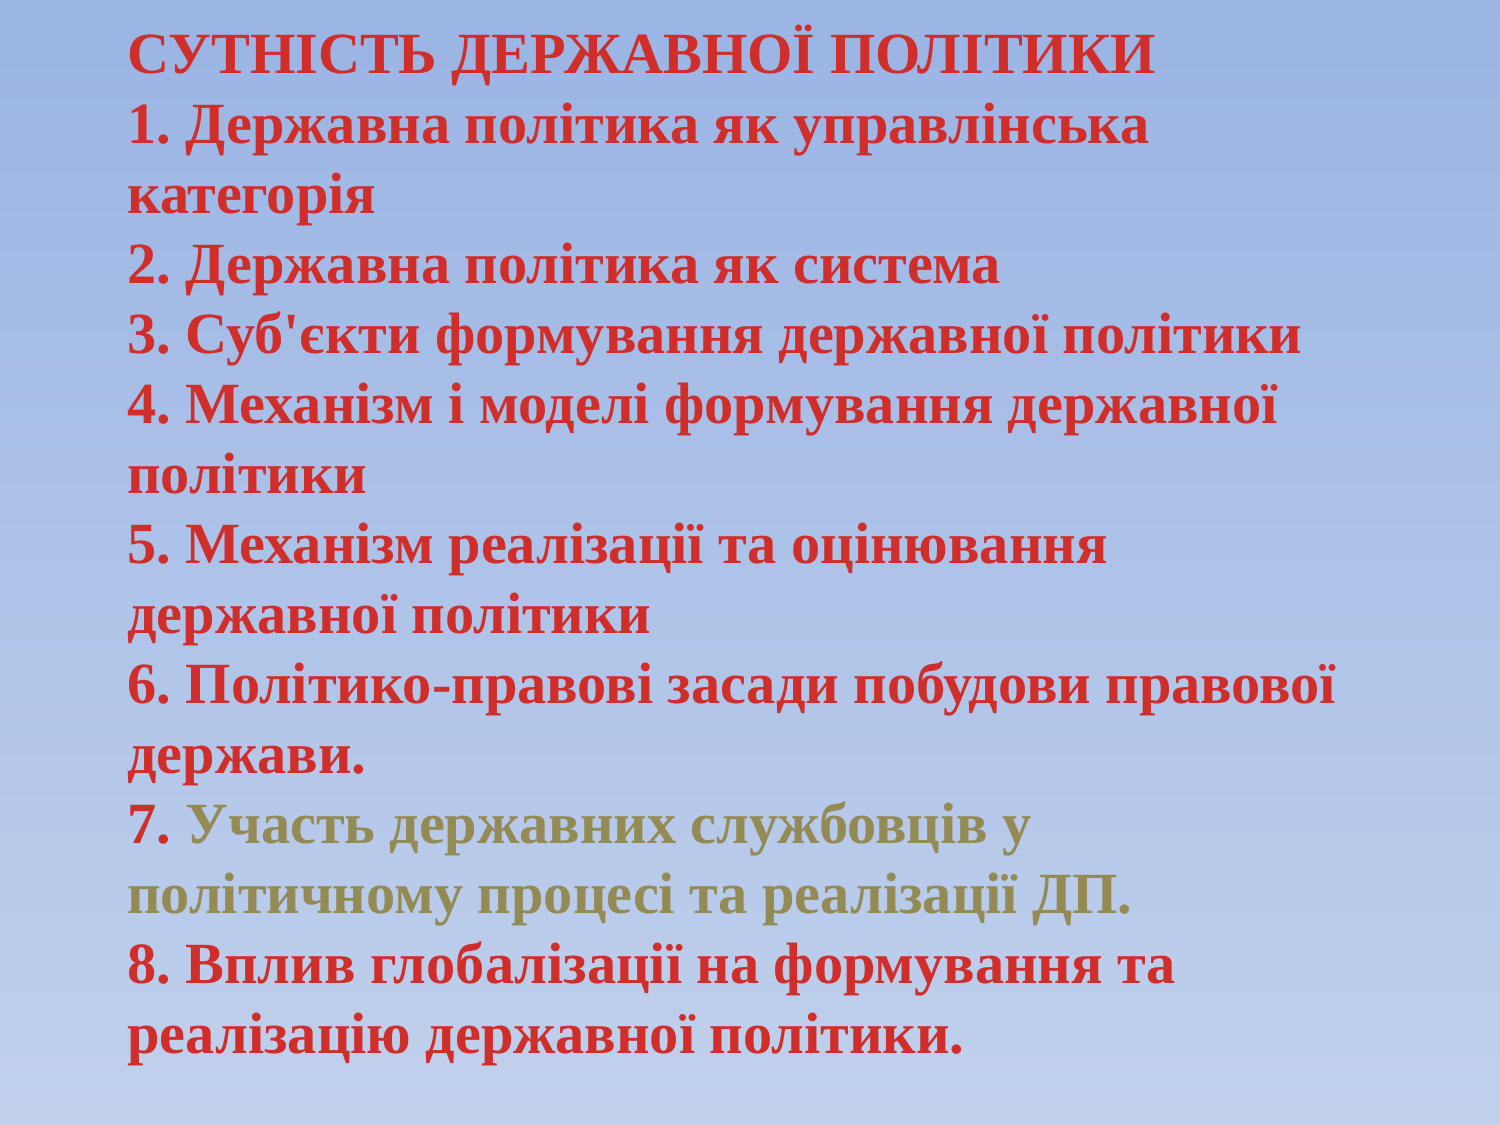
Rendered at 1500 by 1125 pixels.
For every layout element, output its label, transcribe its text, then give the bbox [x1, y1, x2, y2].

title СУТНІСТЬ ДЕРЖАВНОЇ ПОЛІТИКИ 1. Державна політика як управлінська категорія 2. Державна політика як система 3. Суб'єкти формування державної політики 4. Механізм і моделі формування державної політики 5. Механізм реалізації та оцінювання державної політики 6. Політико-правові засади побудови правової держави. 7. Участь державних службовців у політичному процесі та реалізації ДП. 8. Вплив глобалізації на формування та реалізацію державної політики. [112, 349, 1388, 591]
